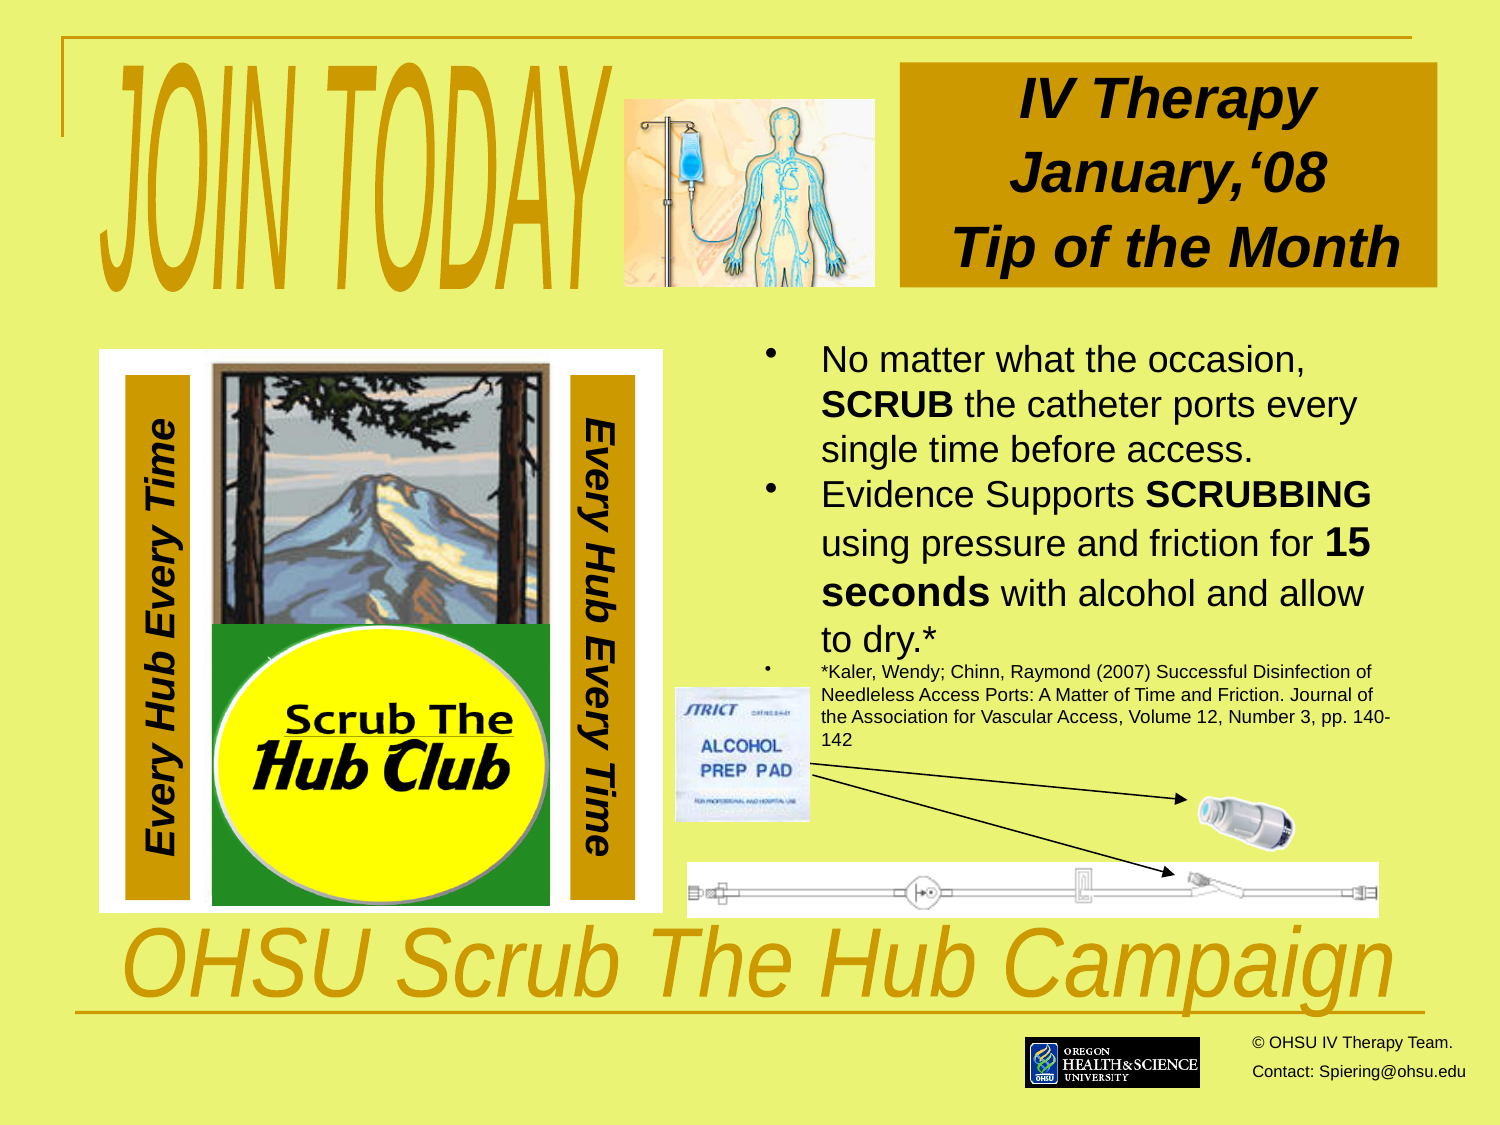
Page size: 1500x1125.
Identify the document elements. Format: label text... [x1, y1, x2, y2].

text_box IV Therapy January,‘08 Tip of the Month [899, 62, 1438, 288]
picture [687, 776, 1379, 918]
text_box No matter what the occasion, SCRUB the catheter ports every single time before access. Evidence Supports SCRUBBING using pressure and friction for 15 seconds with alcohol and allow to dry.* *Kaler, Wendy; Chinn, Raymond (2007) Successful Disinfection of Needleless Access Ports: A Matter of Time and Friction. Journal of the Association for Vascular Access, Volume 12, Number 3, pp. 140-142 [749, 237, 1413, 815]
picture [674, 687, 810, 823]
picture [1024, 1037, 1201, 1089]
text_box [813, 763, 1188, 805]
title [624, 99, 875, 288]
picture [99, 349, 663, 913]
text_box © OHSU IV Therapy Team. Contact: Spiering@ohsu.edu [1237, 1025, 1500, 1088]
